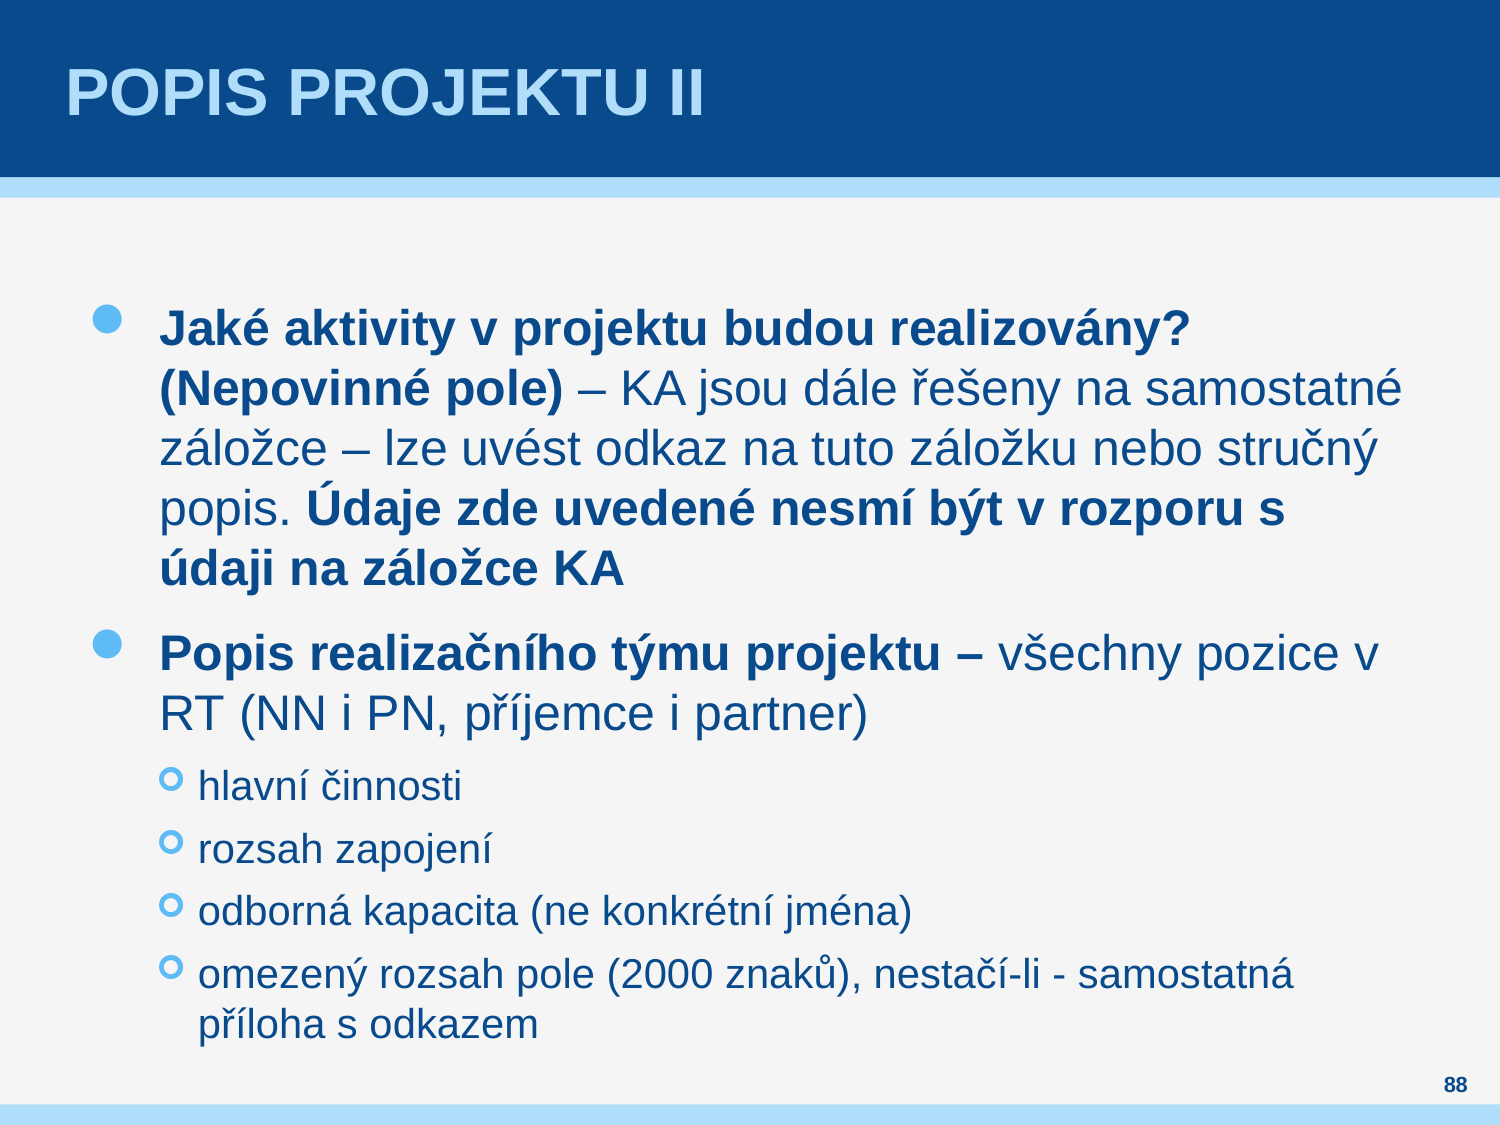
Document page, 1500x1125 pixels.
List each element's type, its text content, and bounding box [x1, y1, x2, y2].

list Jaké aktivity v projektu budou realizovány? (Nepovinné pole) – KA jsou dále řešeny na samostatné záložce – lze uvést odkaz na tuto záložku nebo stručný popis. Údaje zde uvedené nesmí být v rozporu s údaji na záložce KA Popis realizačního týmu projektu – všechny pozice v RT (NN i PN, příjemce i partner) hlavní činnosti rozsah zapojení odborná kapacita (ne konkrétní jména) omezený rozsah pole (2000 znaků), nestačí-li - samostatná příloha s odkazem [88, 295, 1412, 1004]
slide_number 88 [1417, 1068, 1495, 1099]
title Popis projektu II [59, 0, 1441, 178]
